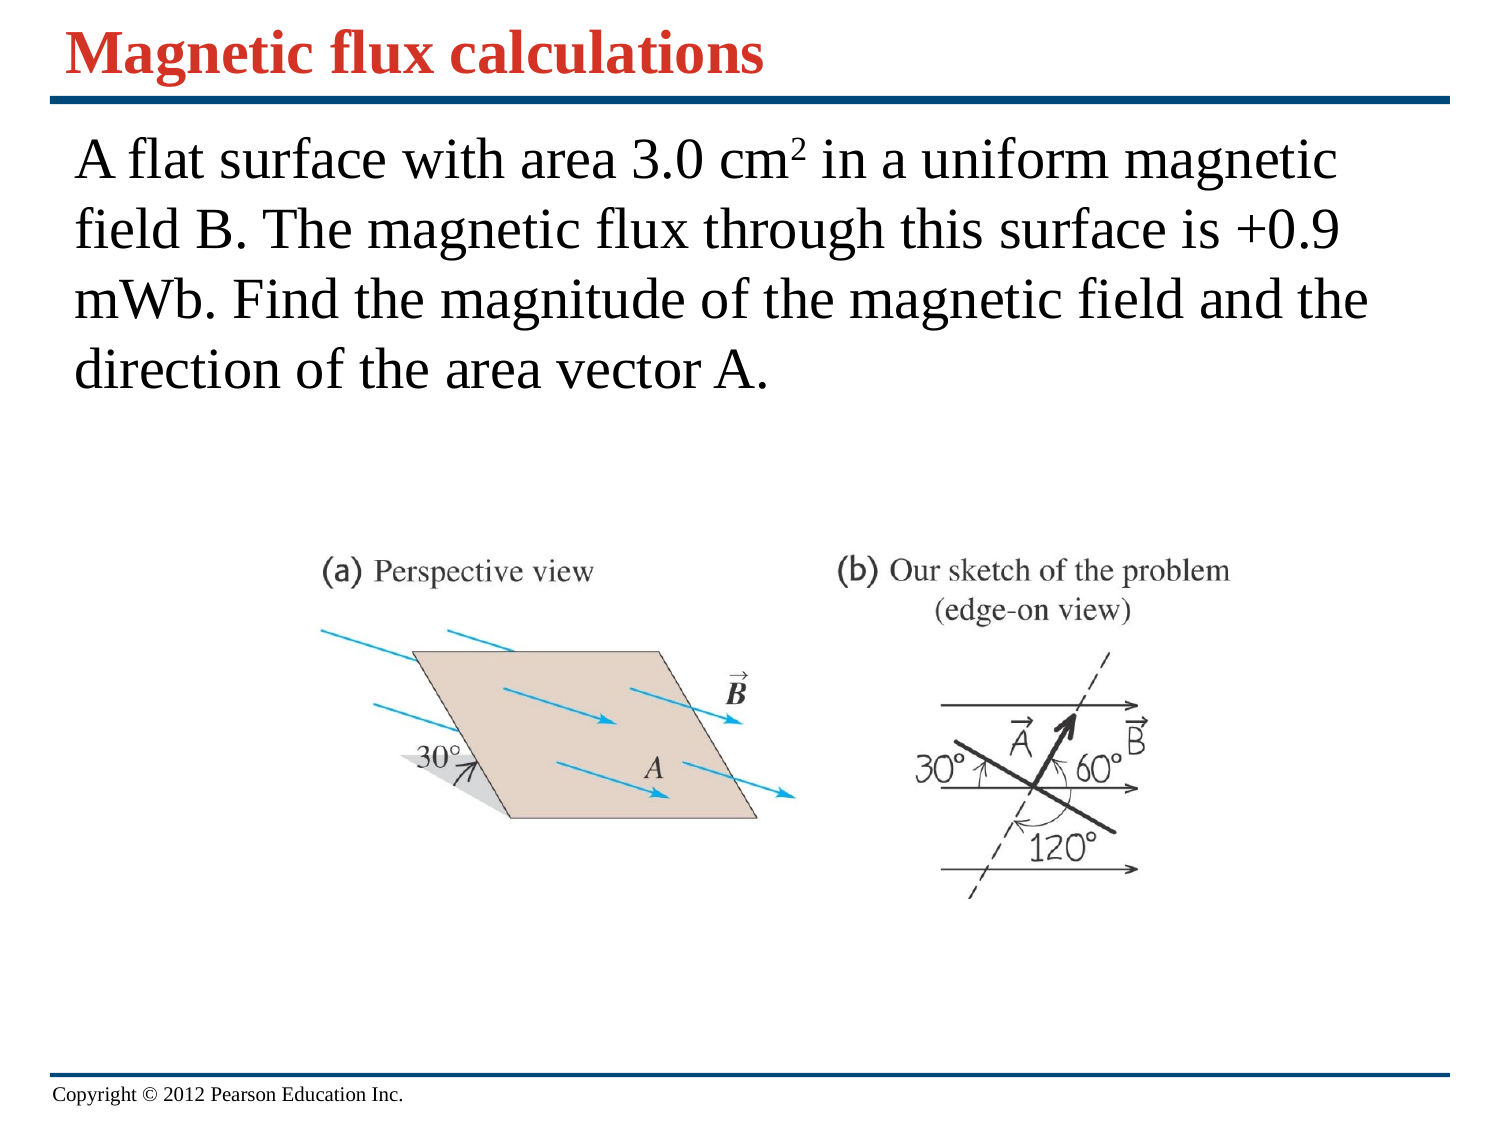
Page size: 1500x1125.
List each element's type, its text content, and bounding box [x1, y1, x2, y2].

title Magnetic flux calculations [50, 12, 1500, 96]
text_box A flat surface with area 3.0 cm2 in a uniform magnetic field B. The magnetic flux through this surface is +0.9 mWb. Find the magnitude of the magnetic field and the direction of the area vector A. [49, 112, 1475, 408]
picture [315, 549, 1235, 900]
